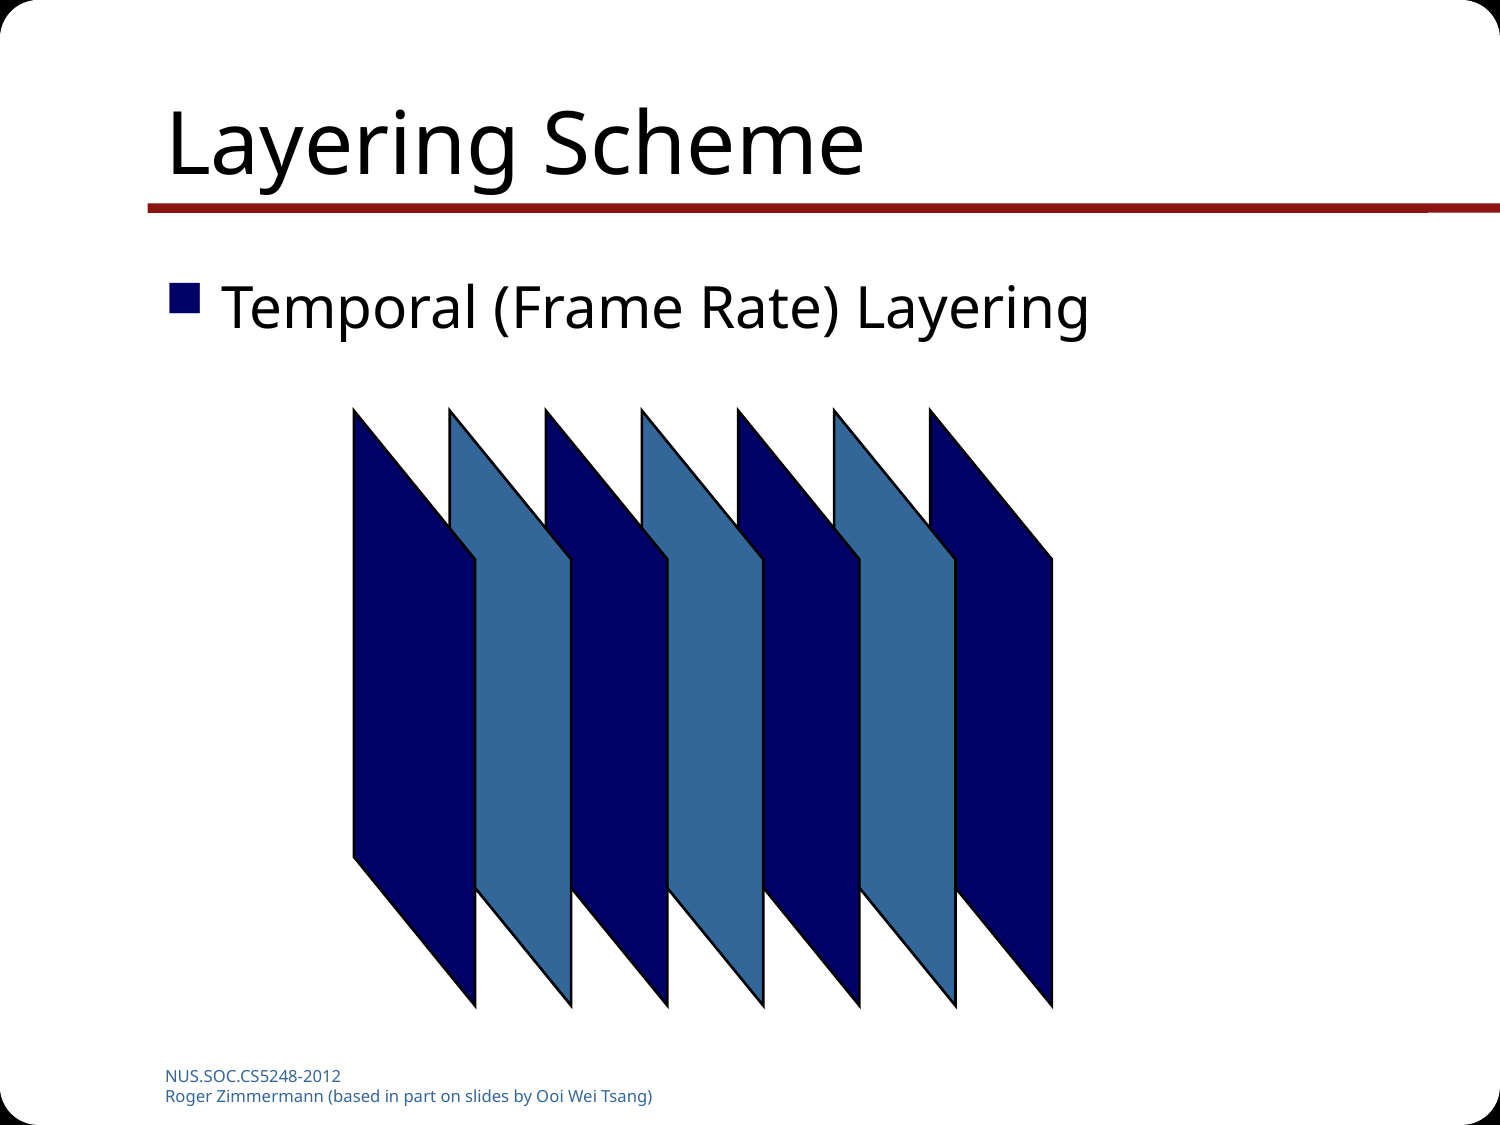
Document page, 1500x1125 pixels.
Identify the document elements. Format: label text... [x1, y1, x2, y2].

text_box [545, 410, 668, 1006]
title Layering Scheme [149, 45, 1426, 234]
text_box [353, 410, 475, 1006]
text_box [449, 410, 572, 1006]
slide_number NUS.SOC.CS5248-2012 Roger Zimmermann (based in part on slides by Ooi Wei Tsang) [149, 1058, 549, 1101]
text_box [834, 410, 956, 1006]
text_box [738, 410, 860, 1006]
footer [549, 1024, 1038, 1101]
text_box [930, 410, 1052, 1006]
text_box [641, 410, 764, 1006]
list Temporal (Frame Rate) Layering [149, 262, 1426, 1006]
